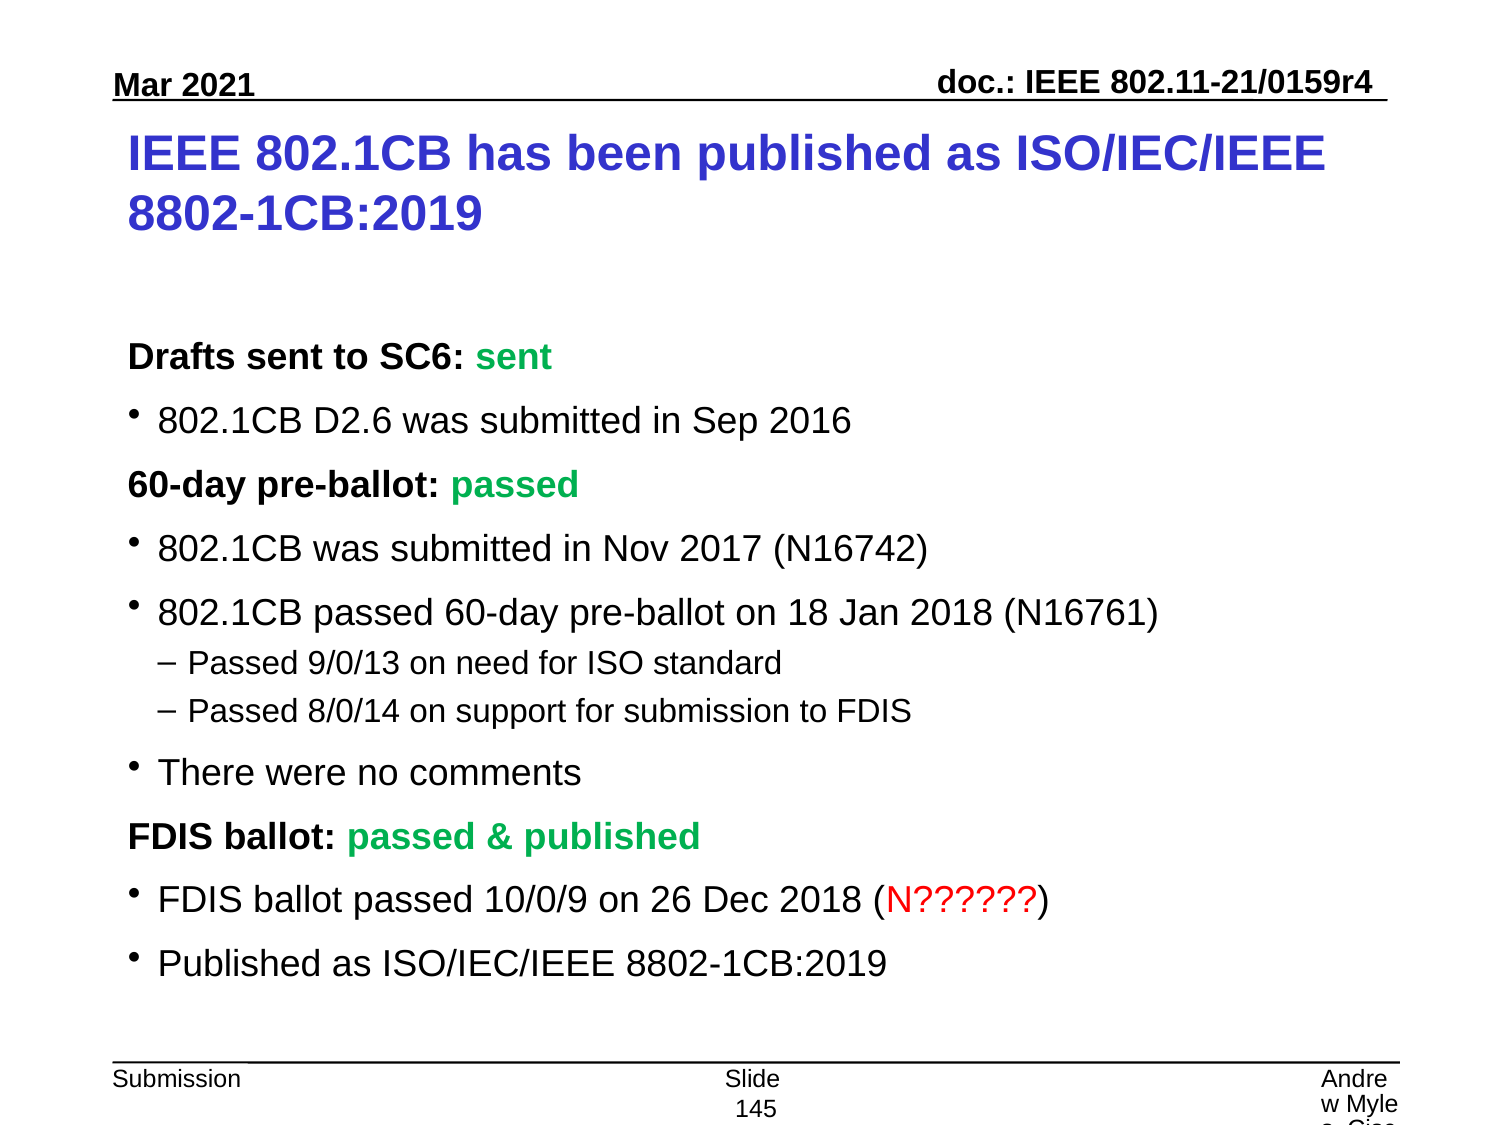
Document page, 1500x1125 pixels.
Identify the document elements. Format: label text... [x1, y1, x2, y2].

footer Andrew Myles, Cisco [1320, 1061, 1402, 1093]
slide_number Slide 145 [709, 1061, 803, 1093]
title IEEE 802.1CB has been published as ISO/IEC/IEEE 8802-1CB:2019 [112, 112, 1388, 288]
list Drafts sent to SC6: sent 802.1CB D2.6 was submitted in Sep 2016 60-day pre-ballot: passed 802.1CB was submitted in Nov 2017 (N16742) 802.1CB passed 60-day pre-ballot on 18 Jan 2018 (N16761) Passed 9/0/13 on need for ISO standard Passed 8/0/14 on support for submission to FDIS There were no comments FDIS ballot: passed & published FDIS ballot passed 10/0/9 on 26 Dec 2018 (N??????) Published as ISO/IEC/IEEE 8802-1CB:2019 [112, 324, 1388, 1000]
